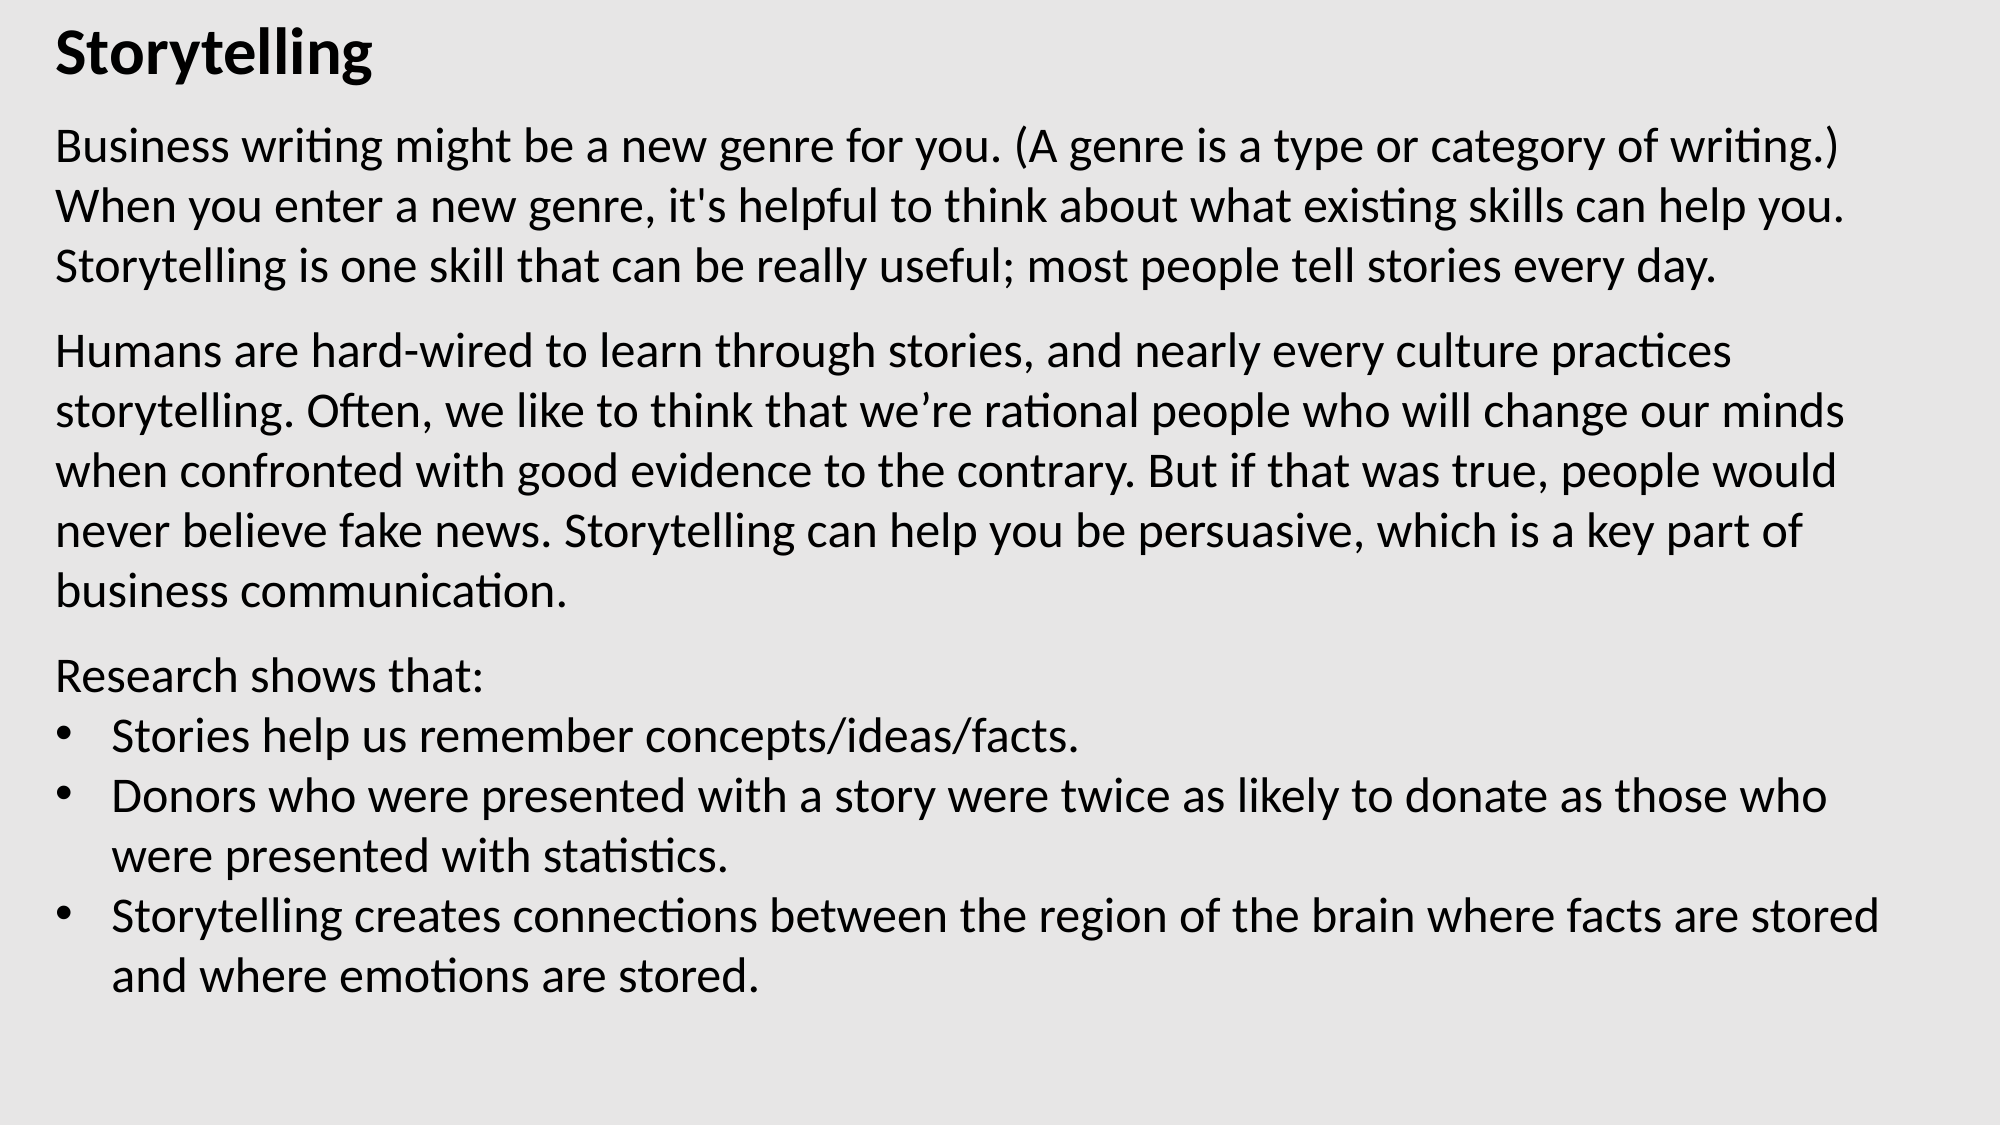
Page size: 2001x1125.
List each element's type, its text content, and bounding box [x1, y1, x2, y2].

text_box Storytelling Business writing might be a new genre for you. (A genre is a type or category of writing.) When you enter a new genre, it's helpful to think about what existing skills can help you. Storytelling is one skill that can be really useful; most people tell stories every day. Humans are hard-wired to learn through stories, and nearly every culture practices storytelling. Often, we like to think that we’re rational people who will change our minds when confronted with good evidence to the contrary. But if that was true, people would never believe fake news. Storytelling can help you be persuasive, which is a key part of business communication. Research shows that: Stories help us remember concepts/ideas/facts. Donors who were presented with a story were twice as likely to donate as those who were presented with statistics. Storytelling creates connections between the region of the brain where facts are stored and where emotions are stored. [40, 0, 1928, 1010]
